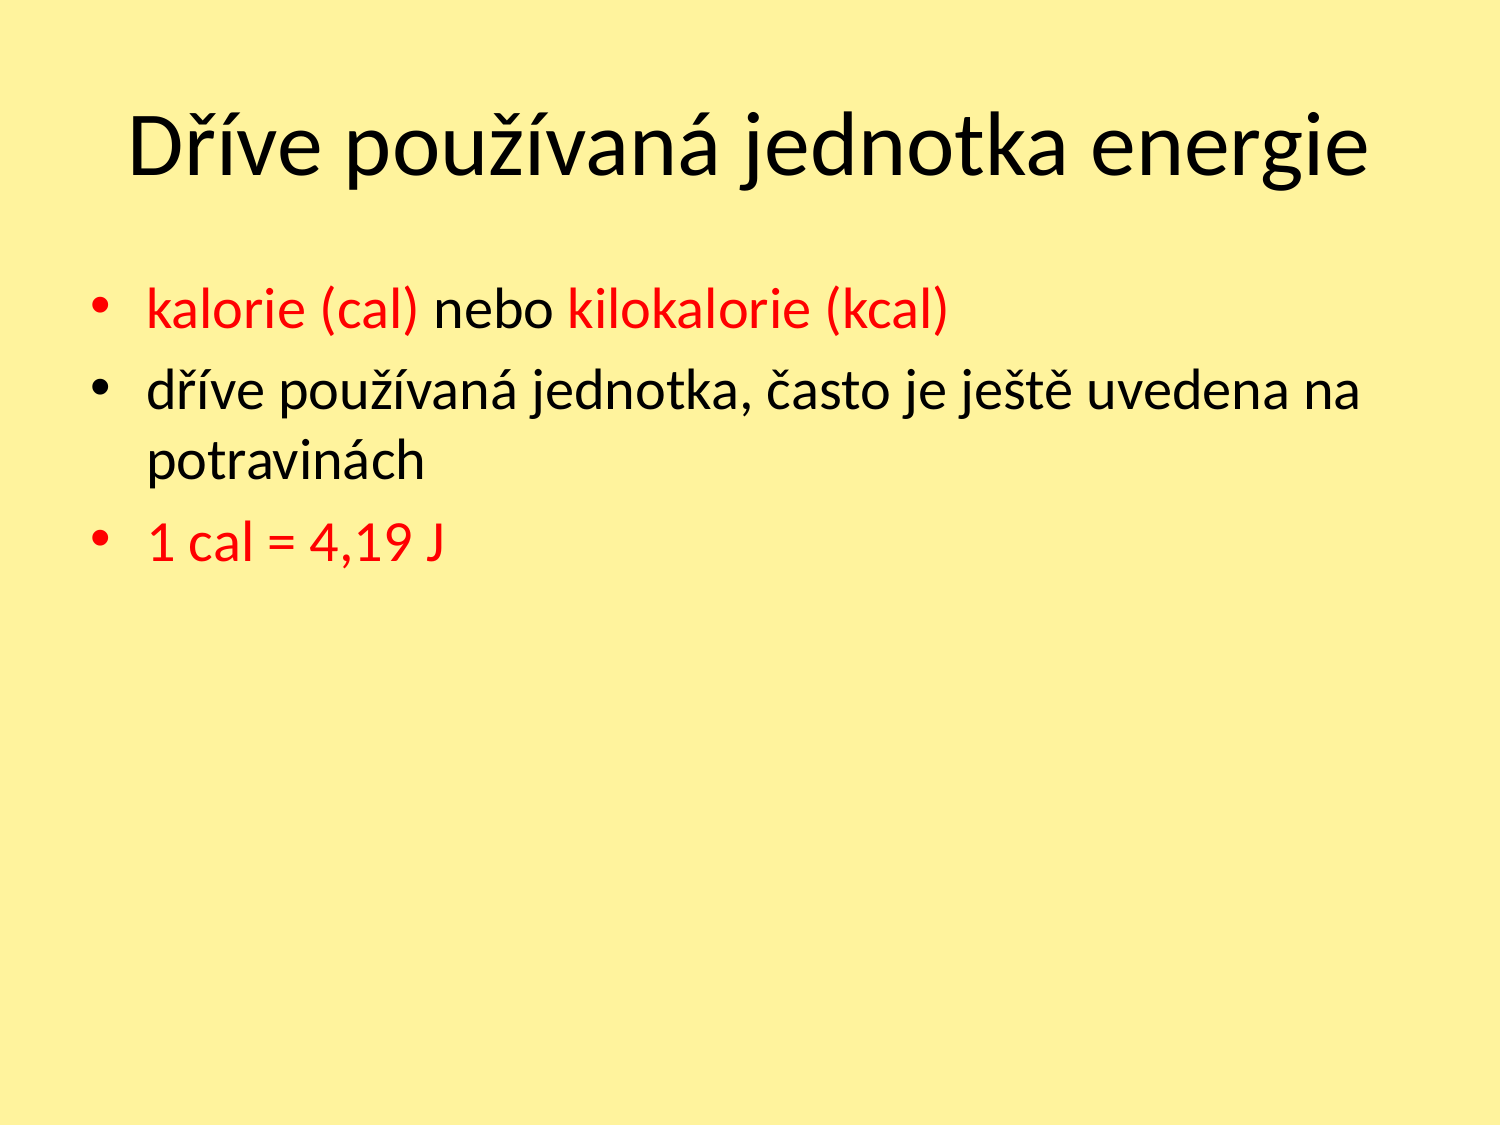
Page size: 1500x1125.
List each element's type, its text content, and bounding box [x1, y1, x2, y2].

list kalorie (cal) nebo kilokalorie (kcal) dříve používaná jednotka, často je ještě uvedena na potravinách 1 cal = 4,19 J [75, 262, 1425, 1005]
title Dříve používaná jednotka energie [75, 45, 1425, 233]
